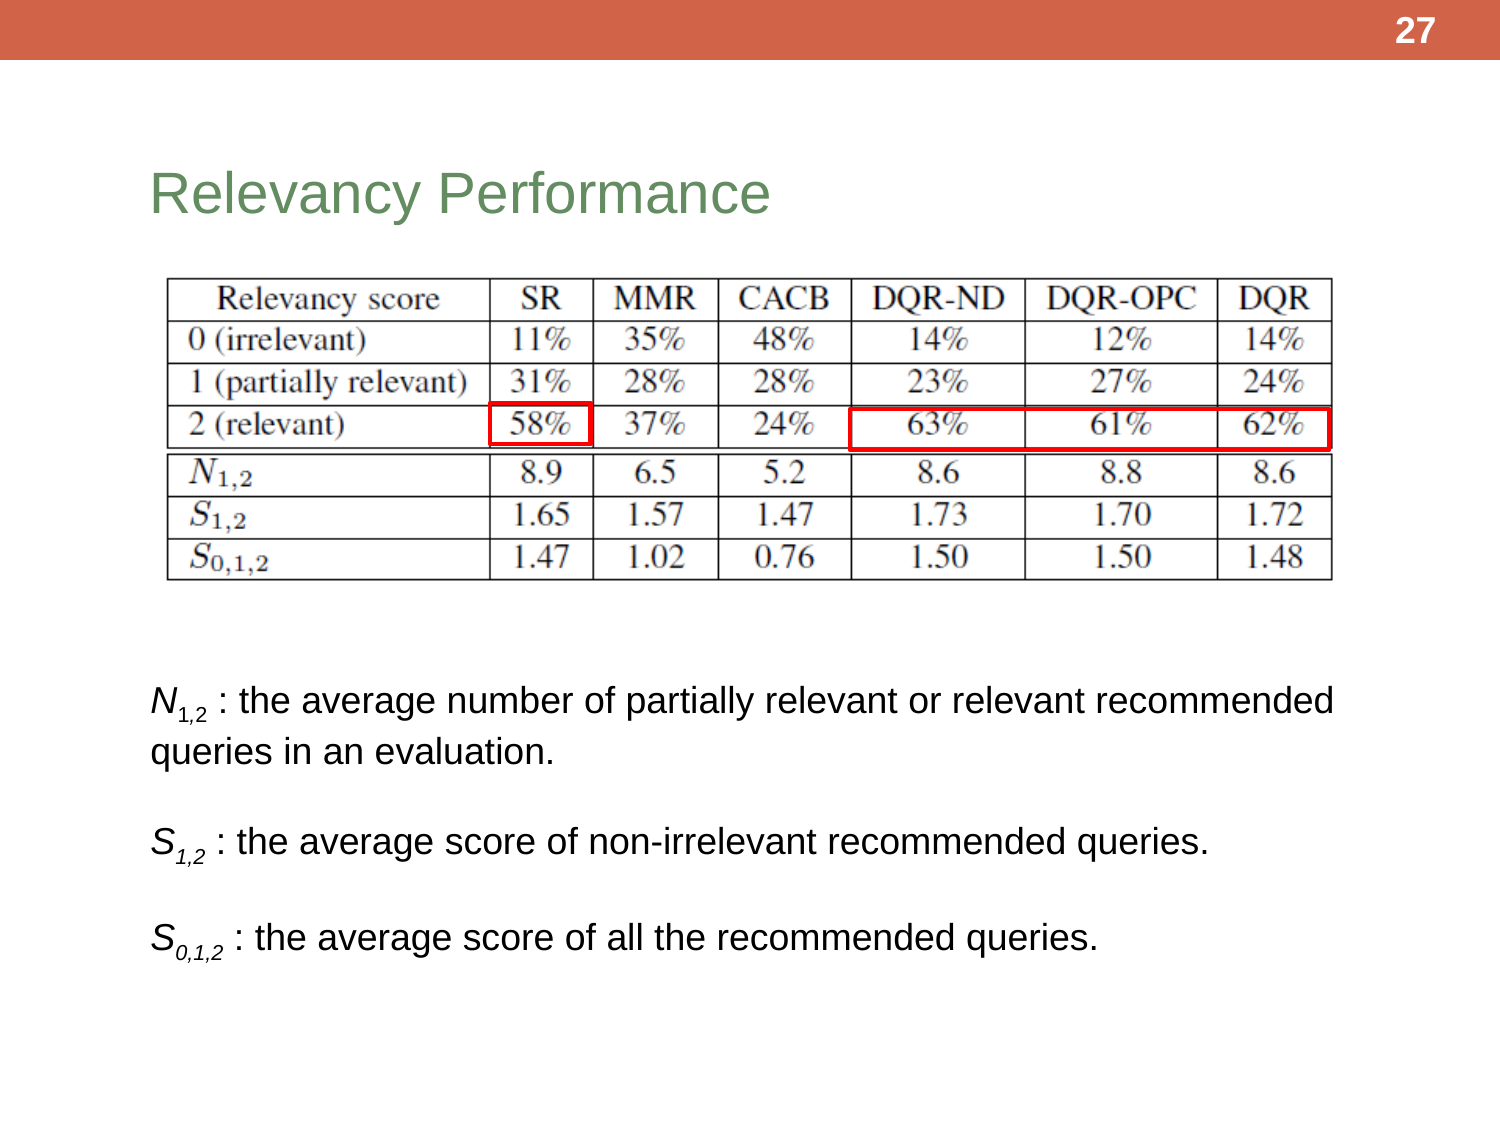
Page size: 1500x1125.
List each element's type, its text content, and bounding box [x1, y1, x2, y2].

text_box N1,2 : the average number of partially relevant or relevant recommended queries in an evaluation. S1,2 : the average score of non-irrelevant recommended queries. S0,1,2 : the average score of all the recommended queries. [135, 668, 1376, 972]
text_box Relevancy Performance [134, 147, 788, 233]
picture [164, 271, 1336, 587]
slide_number 27 [1379, 3, 1459, 55]
